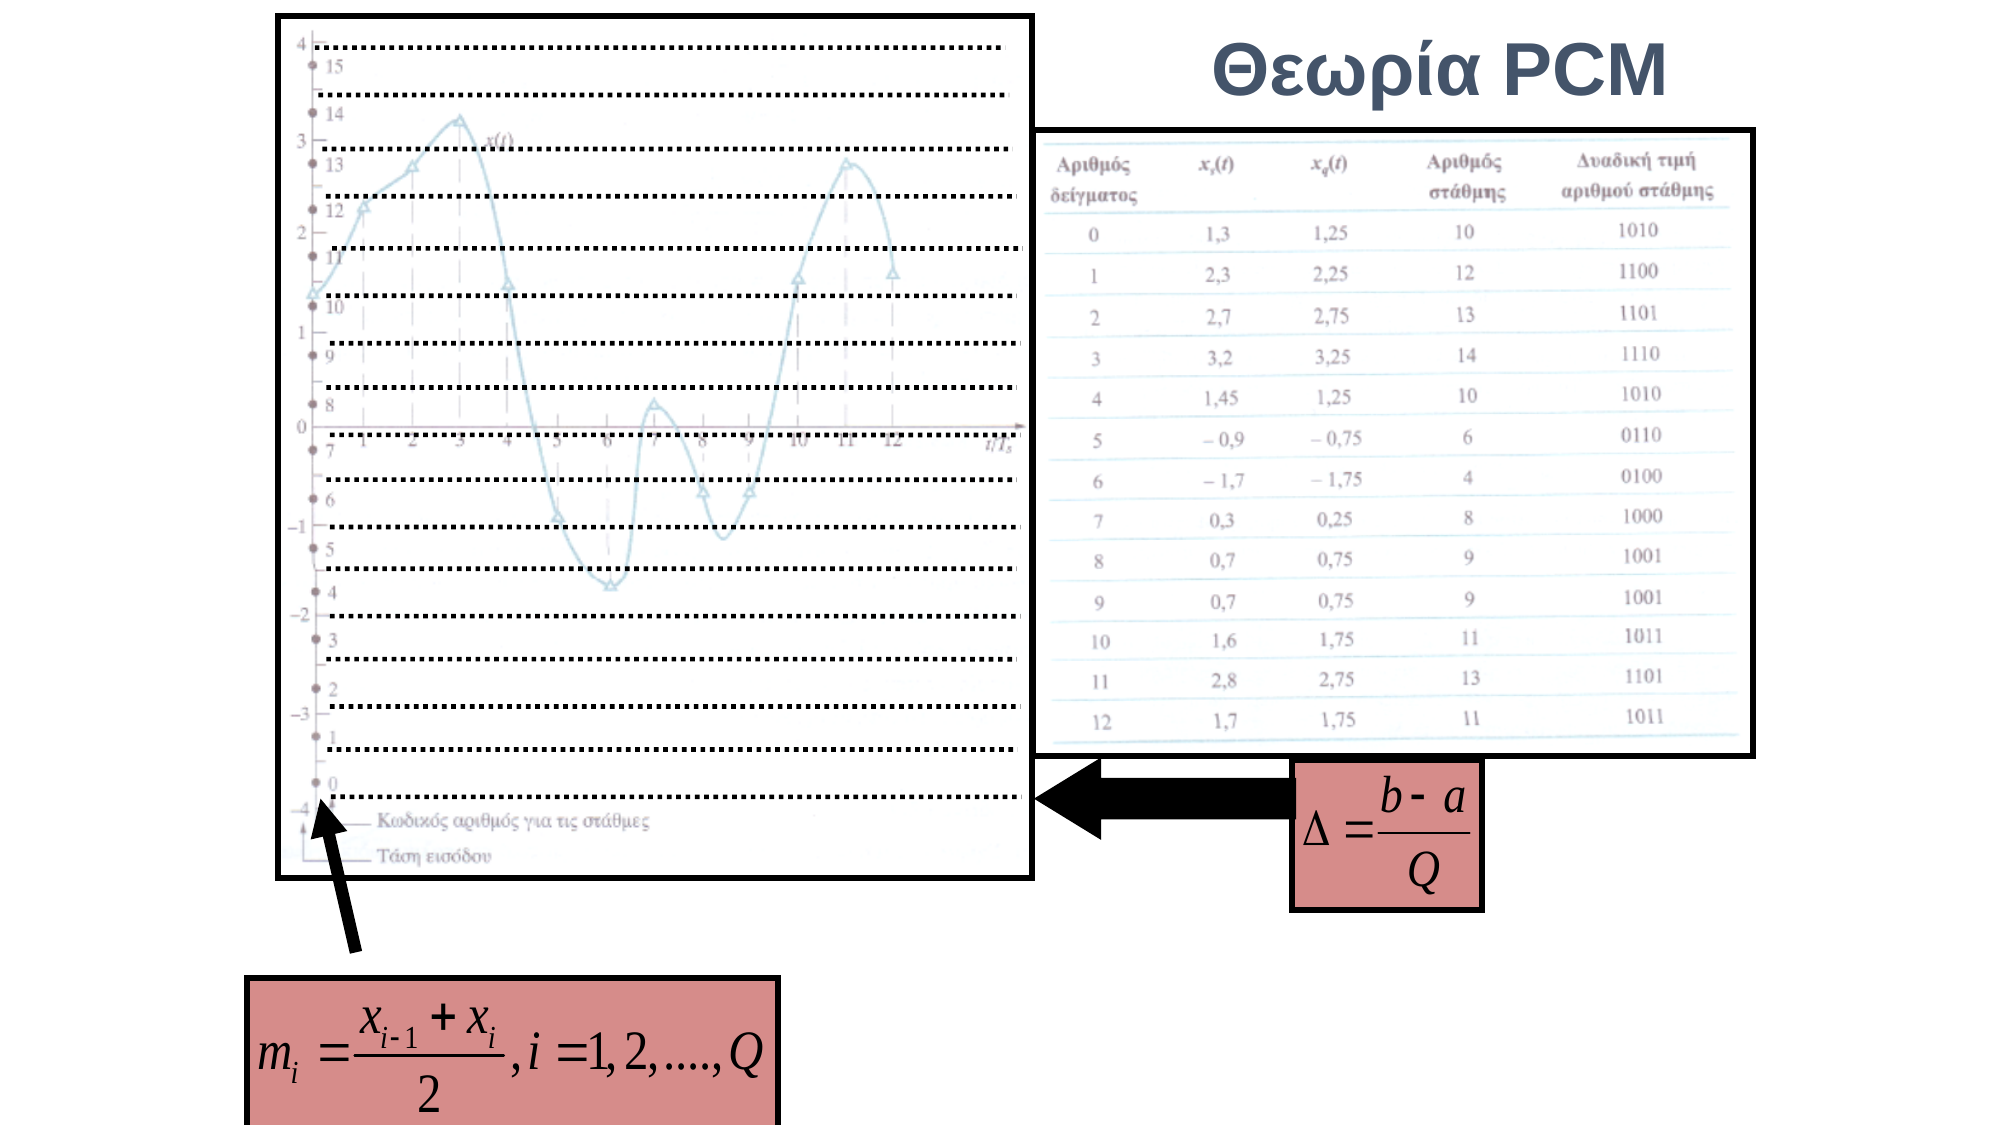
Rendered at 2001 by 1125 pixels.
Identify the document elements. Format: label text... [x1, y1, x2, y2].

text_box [314, 47, 1023, 797]
text_box Θεωρία PCM [1189, 13, 1733, 127]
picture [281, 18, 1030, 875]
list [1295, 763, 1480, 907]
picture [1035, 132, 1750, 753]
text_box [1035, 758, 1295, 839]
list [249, 981, 776, 1125]
